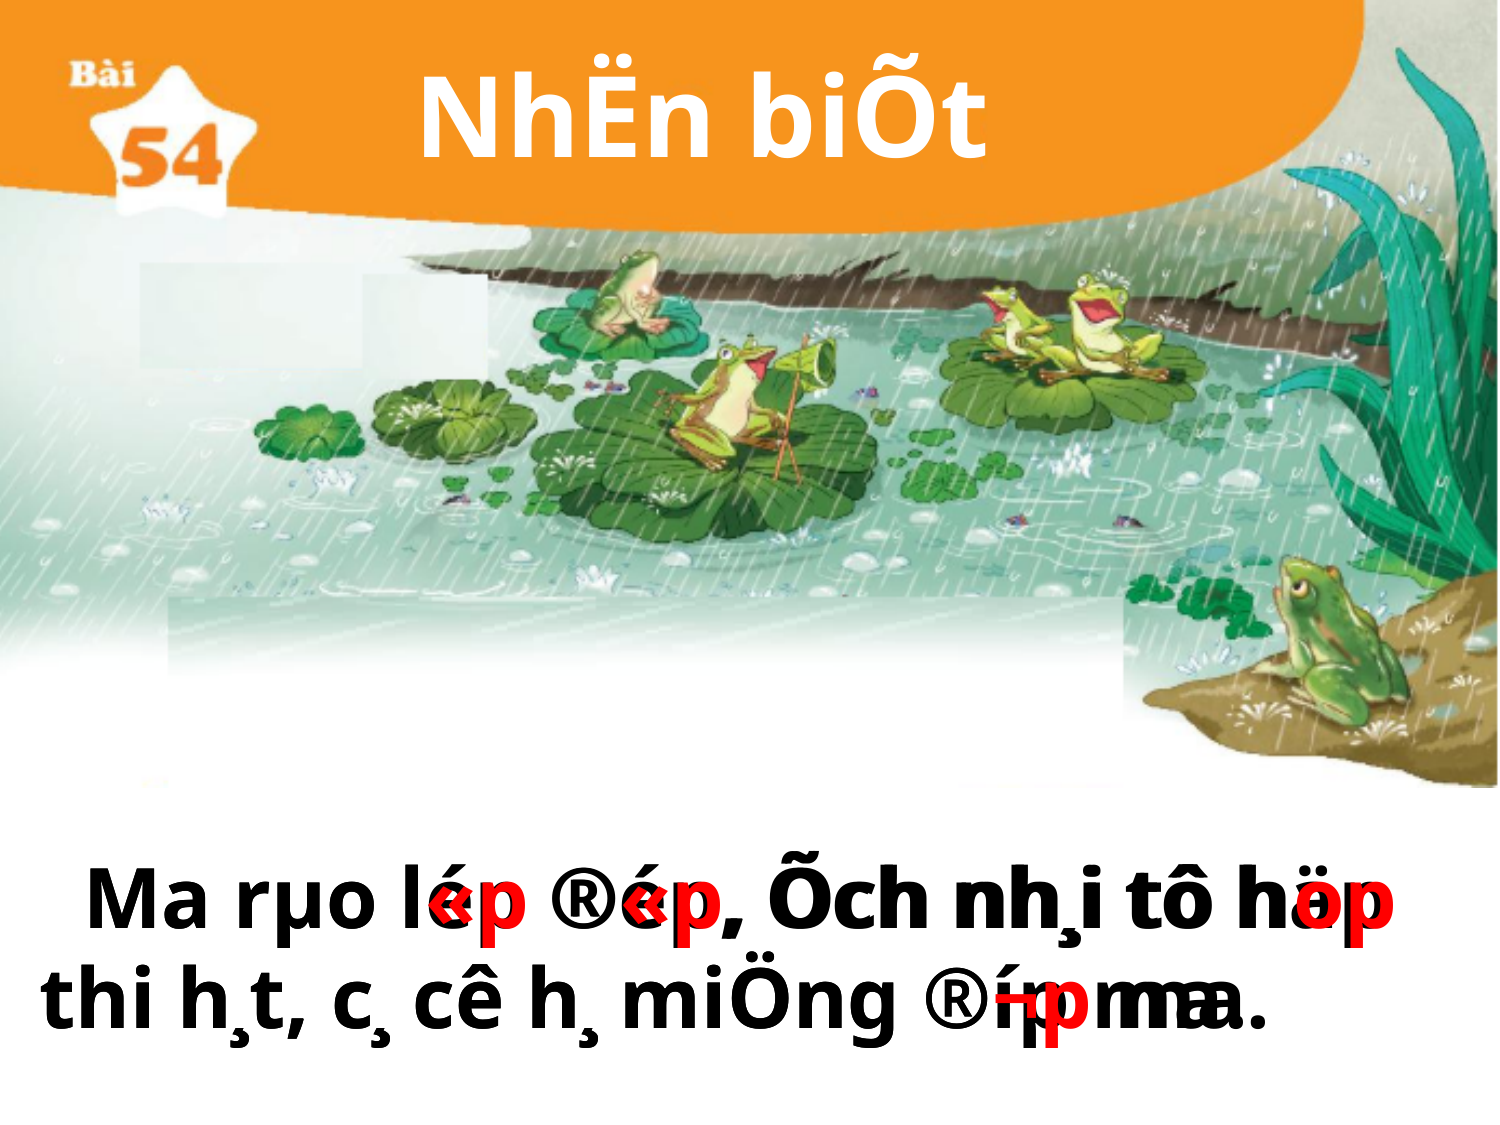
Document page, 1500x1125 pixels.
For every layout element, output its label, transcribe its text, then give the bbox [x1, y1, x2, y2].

text_box M­a rµo l«p ®«p, Õch nh¸i tô hop thi h¸t, c¸ cê h¸ miÖng ®¬p m­a. [24, 837, 1500, 1053]
picture [0, 0, 1500, 788]
